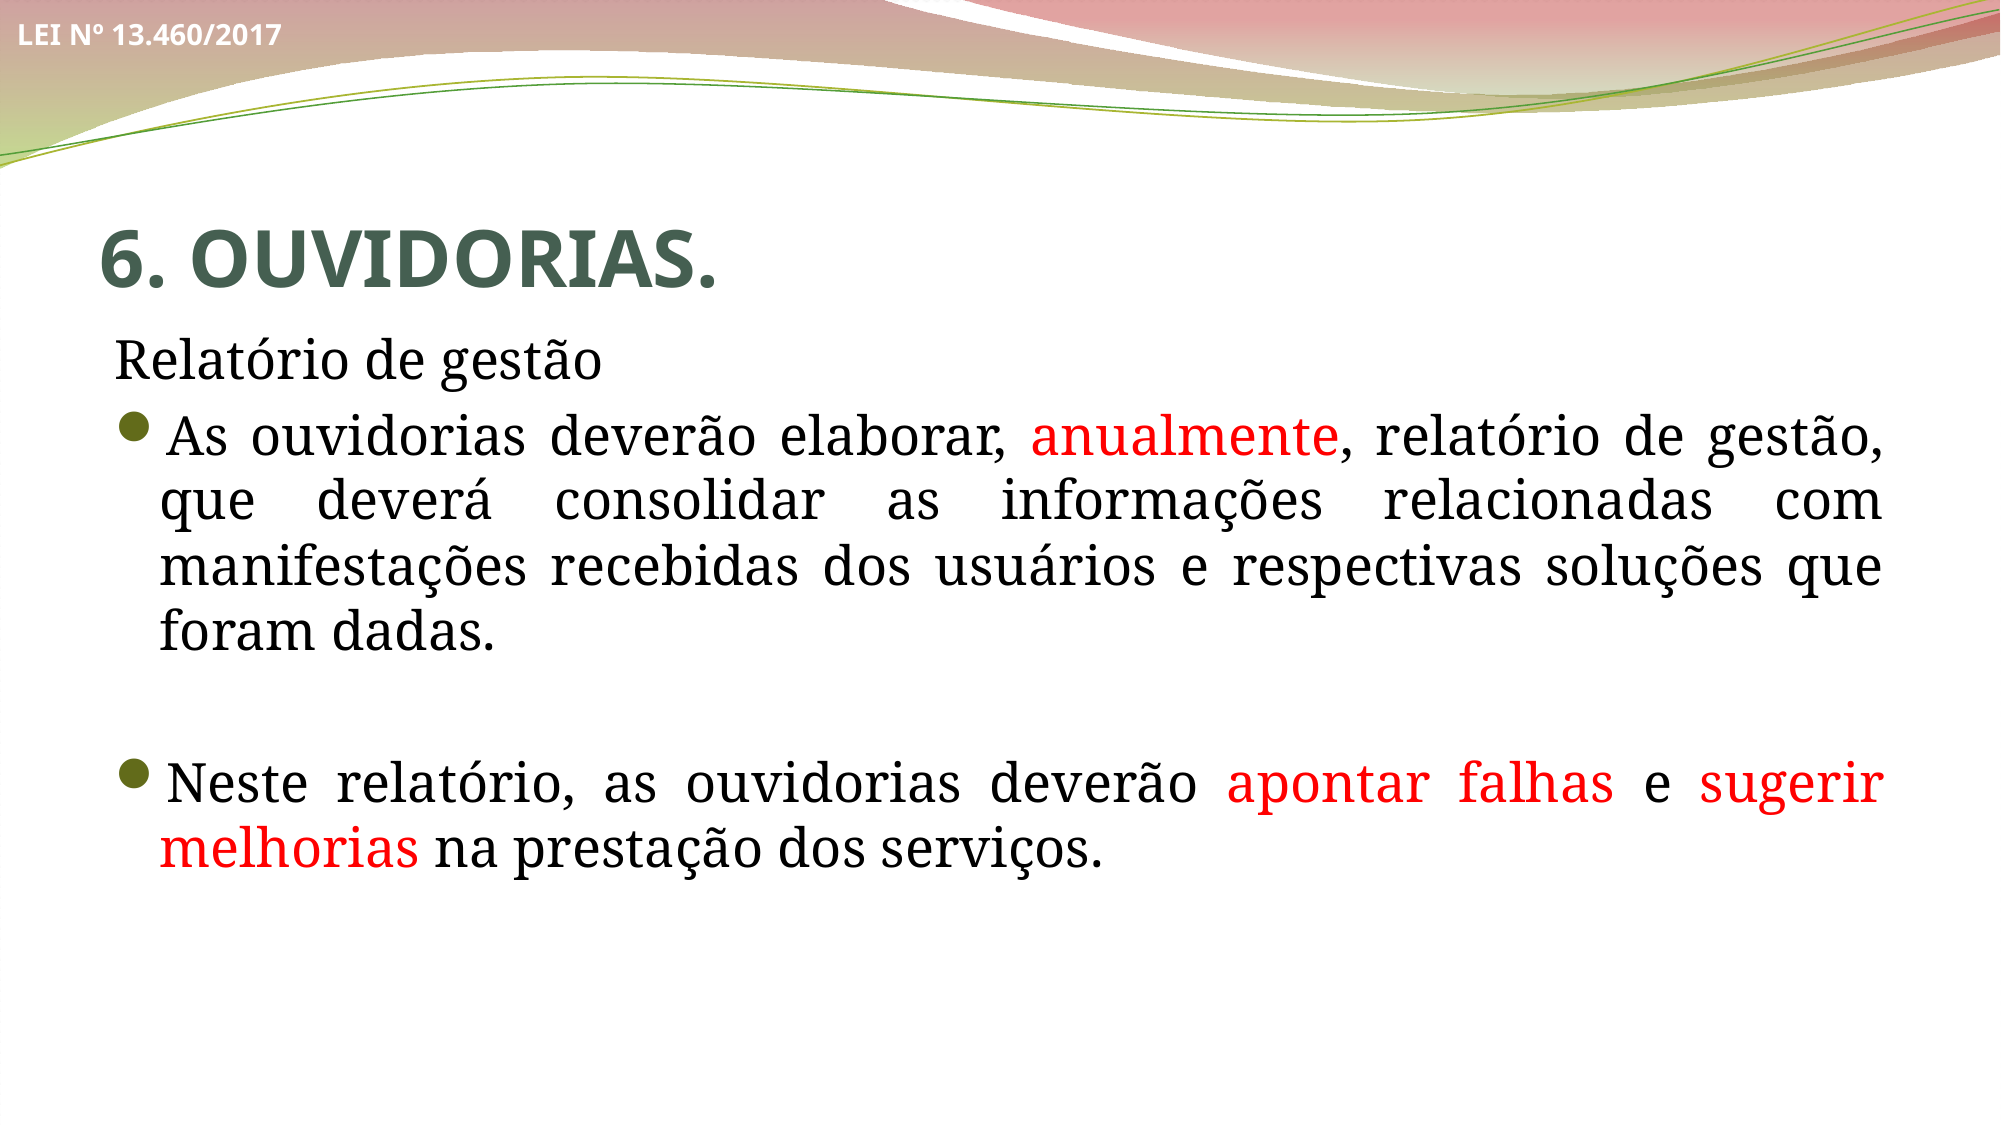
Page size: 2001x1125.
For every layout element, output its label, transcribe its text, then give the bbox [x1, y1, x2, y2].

text_box Relatório de gestão As ouvidorias deverão elaborar, anualmente, relatório de gestão, que deverá consolidar as informações relacionadas com manifestações recebidas dos usuários e respectivas soluções que foram dadas. Neste relatório, as ouvidorias deverão apontar falhas e sugerir melhorias na prestação dos serviços. [99, 317, 1900, 1038]
text_box LEI Nº 13.460/2017 [16, 0, 322, 52]
text_box 6. OUVIDORIAS. [99, 115, 1900, 303]
